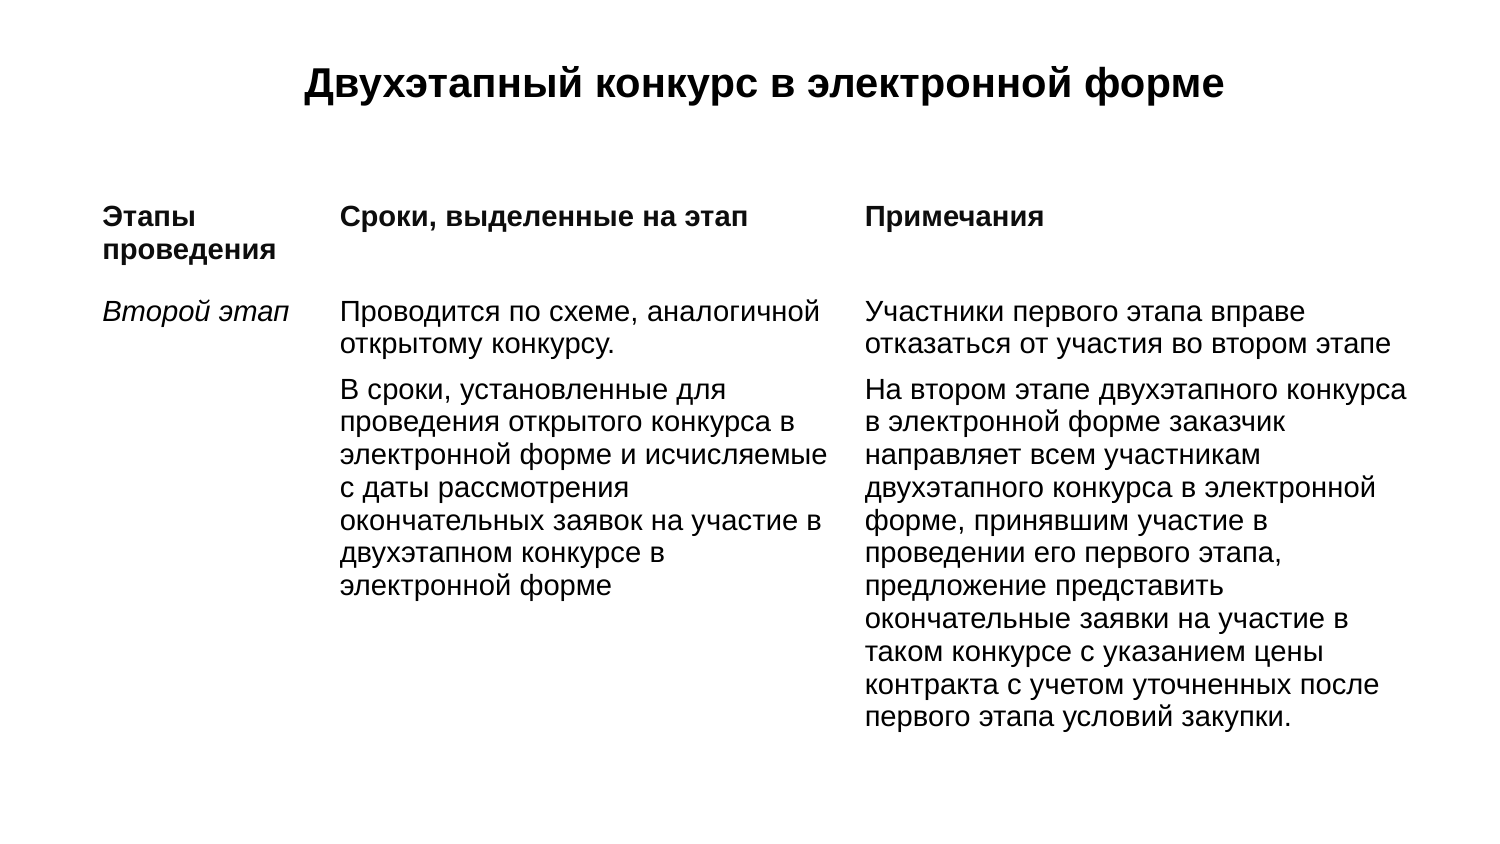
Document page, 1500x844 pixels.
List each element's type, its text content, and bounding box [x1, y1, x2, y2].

table_header Этапы проведения [88, 188, 325, 283]
table_header Сроки, выделенные на этап [325, 188, 850, 283]
table_header Примечания [850, 188, 1422, 283]
table_cell Второй этап [88, 283, 325, 751]
table_cell Участники первого этапа вправе отказаться от участия во втором этапе На втором этапе двухэтапного конкурса в электронной форме заказчик направляет всем участникам двухэтапного конкурса в электронной форме, принявшим участие в проведении его первого этапа, предложение представить окончательные заявки на участие в таком конкурсе с указанием цены контракта с учетом уточненных после первого этапа условий закупки. [850, 283, 1422, 751]
table_cell Проводится по схеме, аналогичной открытому конкурсу. В сроки, установленные для проведения открытого конкурса в электронной форме и исчисляемые с даты рассмотрения окончательных заявок на участие в двухэтапном конкурсе в электронной форме [325, 283, 850, 751]
title Двухэтапный конкурс в электронной форме [0, 55, 1500, 165]
